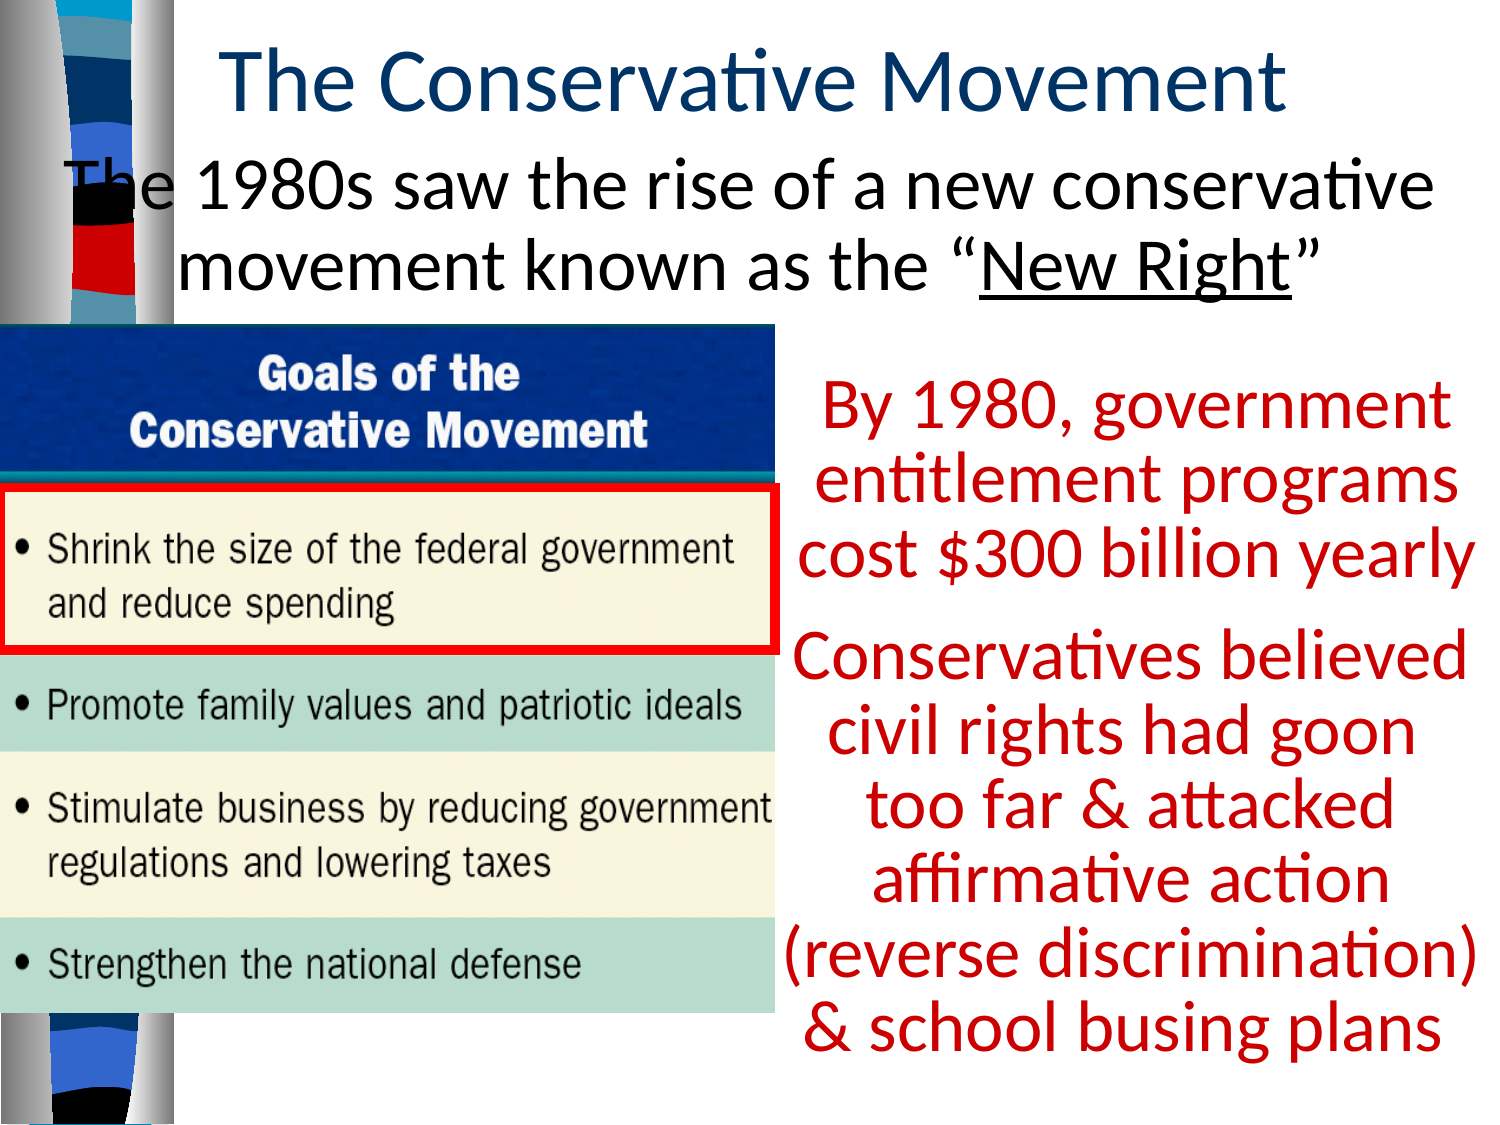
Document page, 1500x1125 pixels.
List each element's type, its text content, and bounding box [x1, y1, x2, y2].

title The Conservative Movement [45, 0, 1463, 137]
text_box Conservatives believed civil rights had goon too far & attacked affirmative action (reverse discrimination) & school busing plans [762, 612, 1500, 1074]
list The 1980s saw the rise of a new conservative movement known as the “New Right” [0, 137, 1500, 338]
text_box By 1980, government entitlement programs cost $300 billion yearly [779, 361, 1500, 600]
picture [0, 484, 776, 1013]
picture [0, 328, 776, 469]
